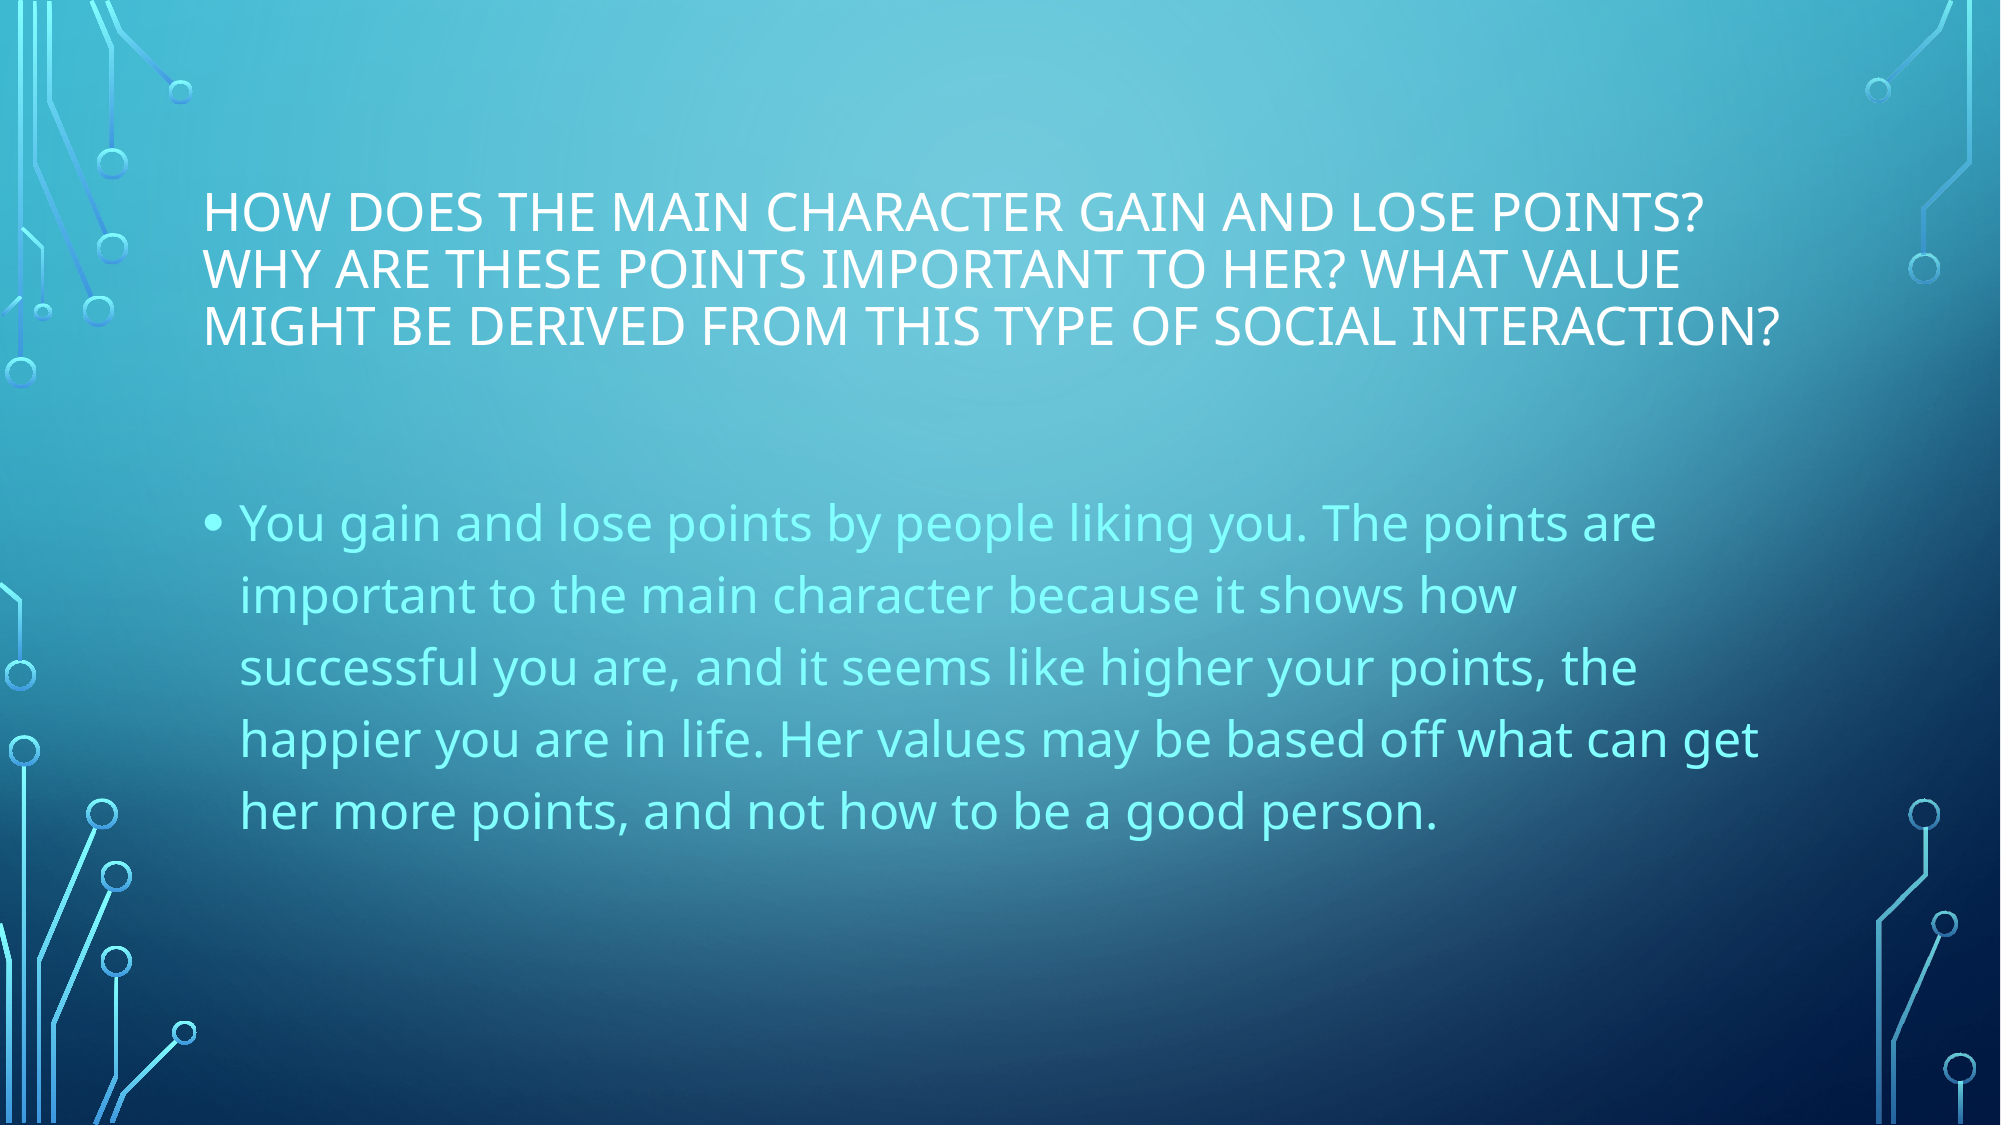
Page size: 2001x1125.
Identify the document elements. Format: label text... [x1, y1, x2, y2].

list You gain and lose points by people liking you. The points are important to the main character because it shows how successful you are, and it seems like higher your points, the happier you are in life. Her values may be based off what can get her more points, and not how to be a good person. [187, 472, 1813, 1053]
title How does the main character gain and lose points? Why are these points important to her? What value might be derived from this type of social interaction? [187, 149, 1813, 393]
